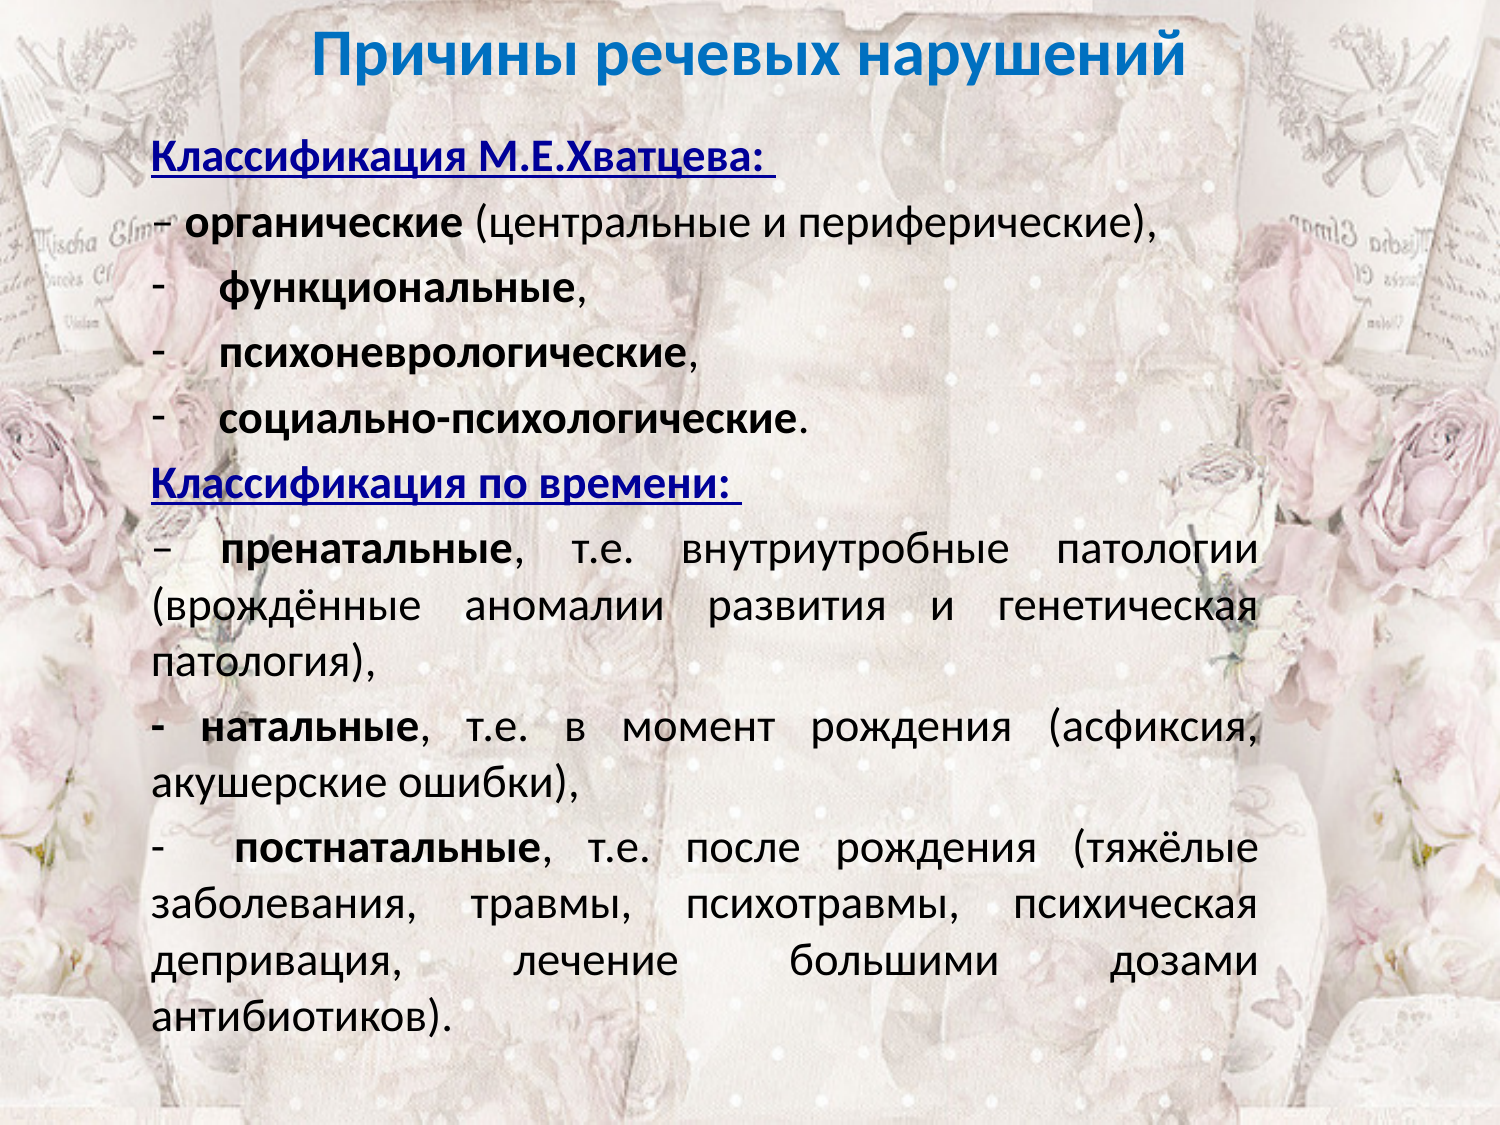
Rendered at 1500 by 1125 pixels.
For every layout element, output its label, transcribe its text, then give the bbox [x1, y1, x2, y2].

picture [0, 0, 1500, 1125]
subtitle Классификация М.Е.Хватцева: – органические (центральные и периферические), функциональные, психоневрологические, социально-психологические. Классификация по времени: – пренатальные, т.е. внутриутробные патологии (врождённые аномалии развития и генетическая патология), - натальные, т.е. в момент рождения (асфиксия, акушерские ошибки), - постнатальные, т.е. после рождения (тяжёлые заболевания, травмы, психотравмы, психическая депривация, лечение большими дозами антибиотиков). [135, 117, 1275, 1059]
text_box Причины речевых нарушений [296, 1, 1204, 97]
